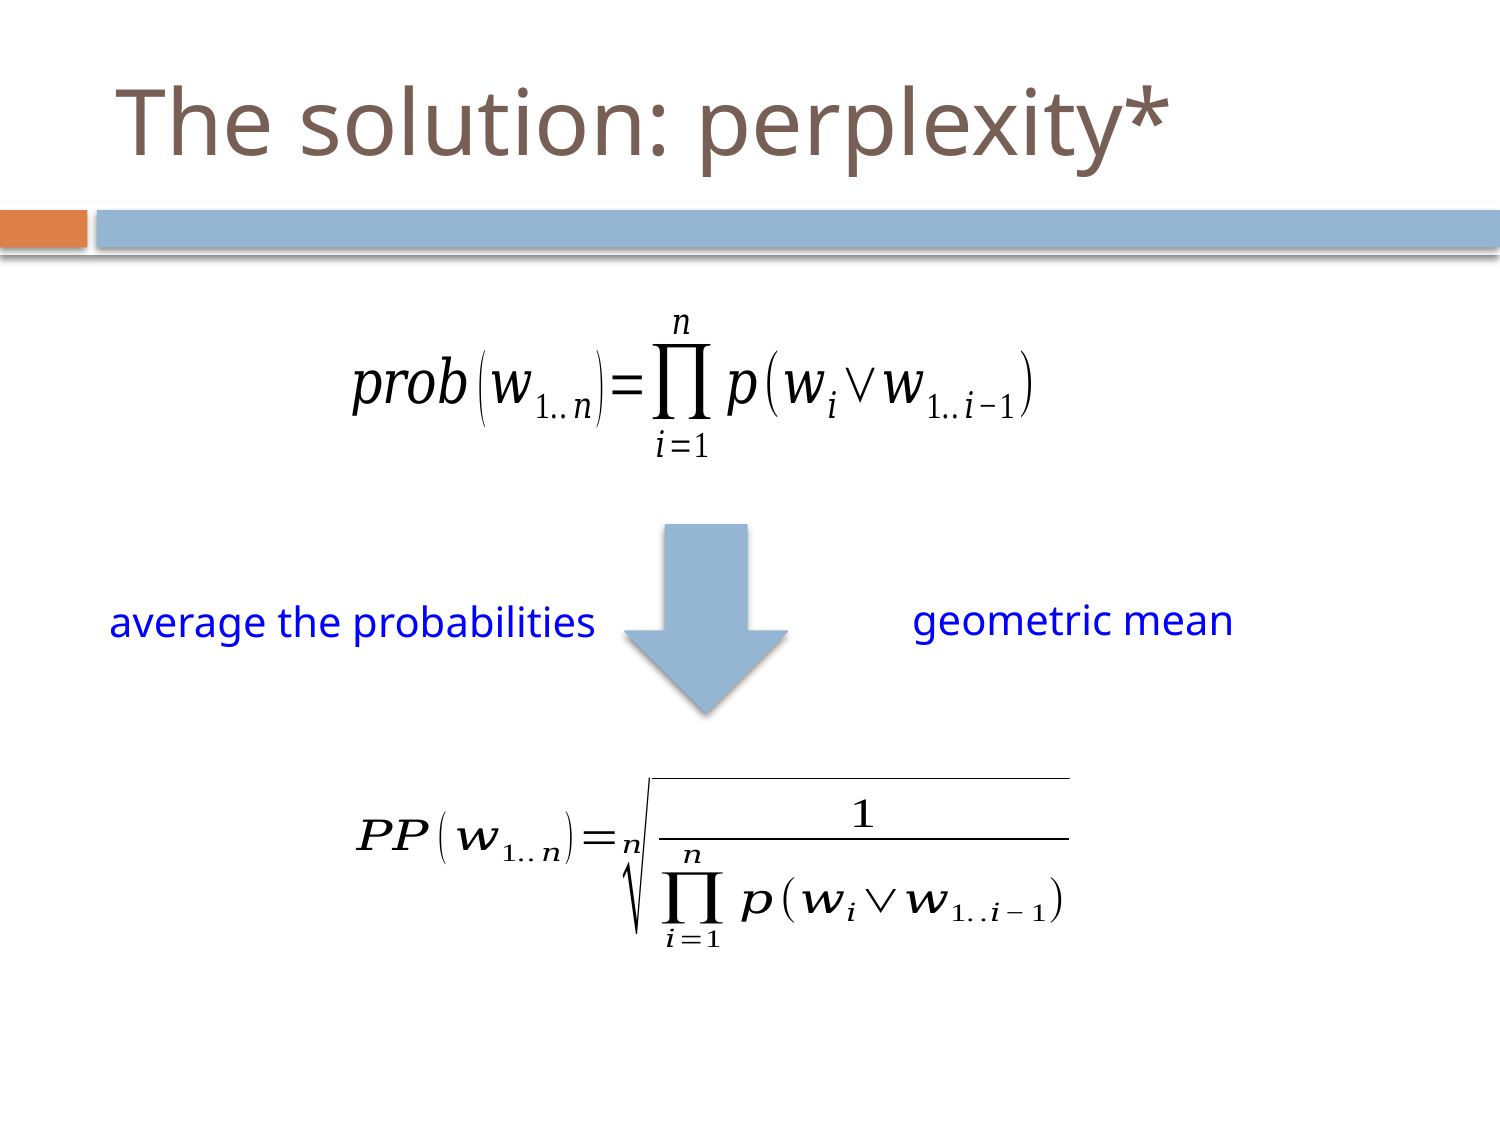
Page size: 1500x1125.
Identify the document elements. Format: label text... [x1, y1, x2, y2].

text_box [624, 524, 789, 714]
text_box average the probabilities [94, 588, 612, 654]
title The solution: perplexity* [100, 37, 1438, 200]
text_box geometric mean [897, 585, 1250, 651]
